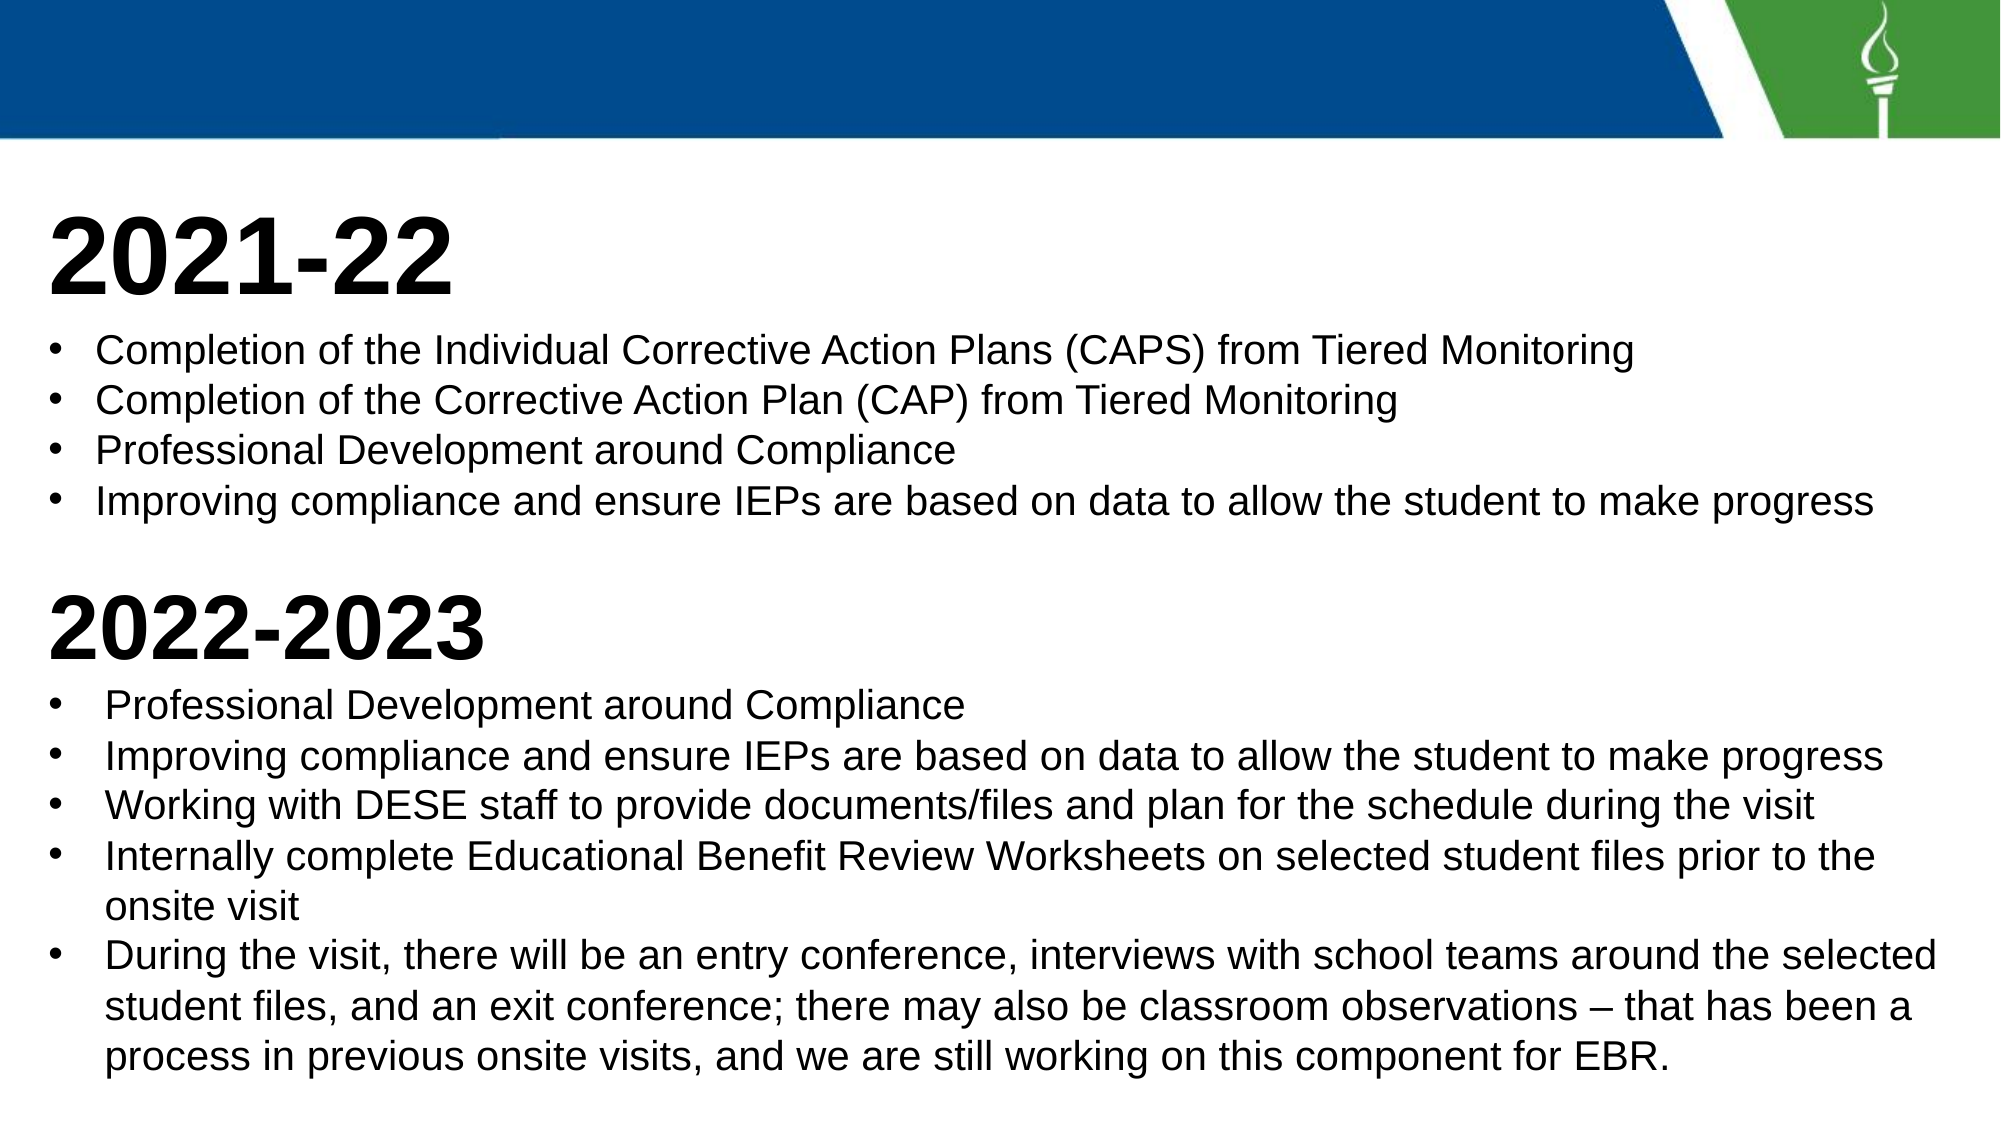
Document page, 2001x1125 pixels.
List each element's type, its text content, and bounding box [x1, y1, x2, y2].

picture [0, 0, 2001, 1125]
list Completion of the Individual Corrective Action Plans (CAPS) from Tiered Monitoring Completion of the Corrective Action Plan (CAP) from Tiered Monitoring Professional Development around Compliance Improving compliance and ensure IEPs are based on data to allow the student to make progress 2022-2023 Professional Development around Compliance Improving compliance and ensure IEPs are based on data to allow the student to make progress Working with DESE staff to provide documents/files and plan for the schedule during the visit Internally complete Educational Benefit Review Worksheets on selected student files prior to the onsite visit During the visit, there will be an entry conference, interviews with school teams around the selected student files, and an exit conference; there may also be classroom observations – that has been a process in previous onsite visits, and we are still working on this component for EBR. [33, 338, 1967, 1080]
title 2021-22 [33, 162, 1967, 338]
